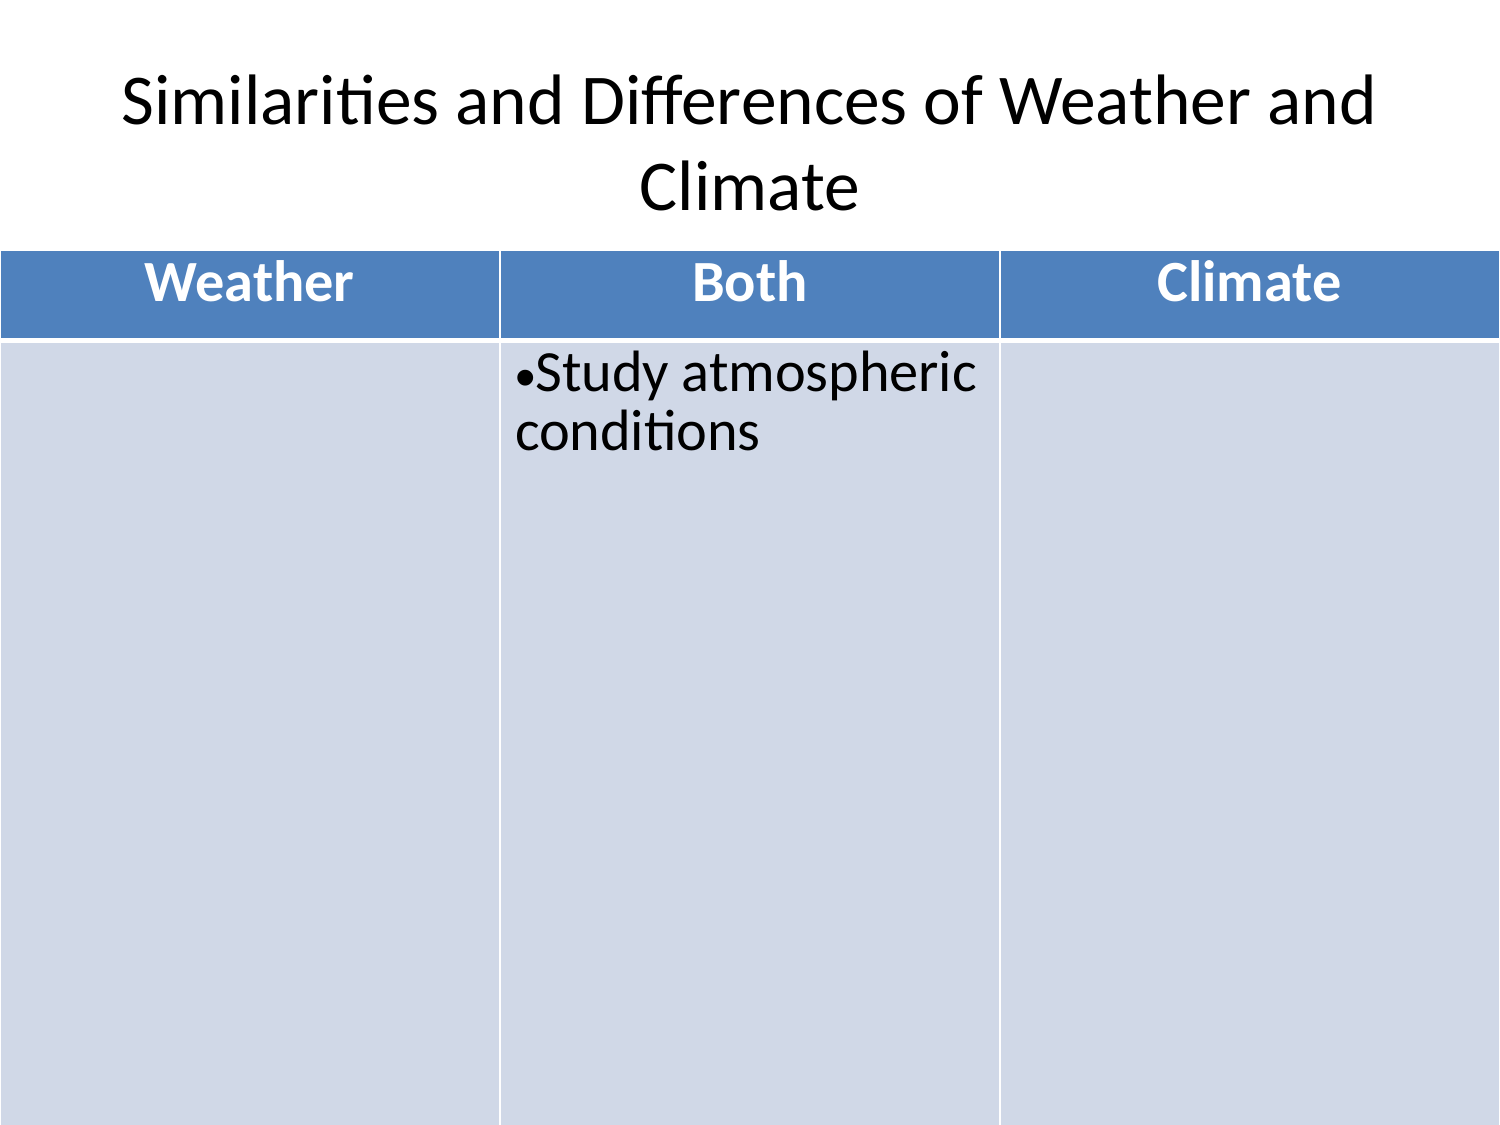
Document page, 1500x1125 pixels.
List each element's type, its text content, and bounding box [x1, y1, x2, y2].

table_cell [1, 343, 499, 1125]
table_header Both [501, 251, 999, 338]
table_header Weather [1, 251, 499, 338]
table_header Climate [1001, 251, 1499, 338]
table_cell [1001, 343, 1499, 1125]
table_cell Study atmospheric conditions [501, 343, 999, 1125]
title Similarities and Differences of Weather and Climate [75, 45, 1425, 233]
